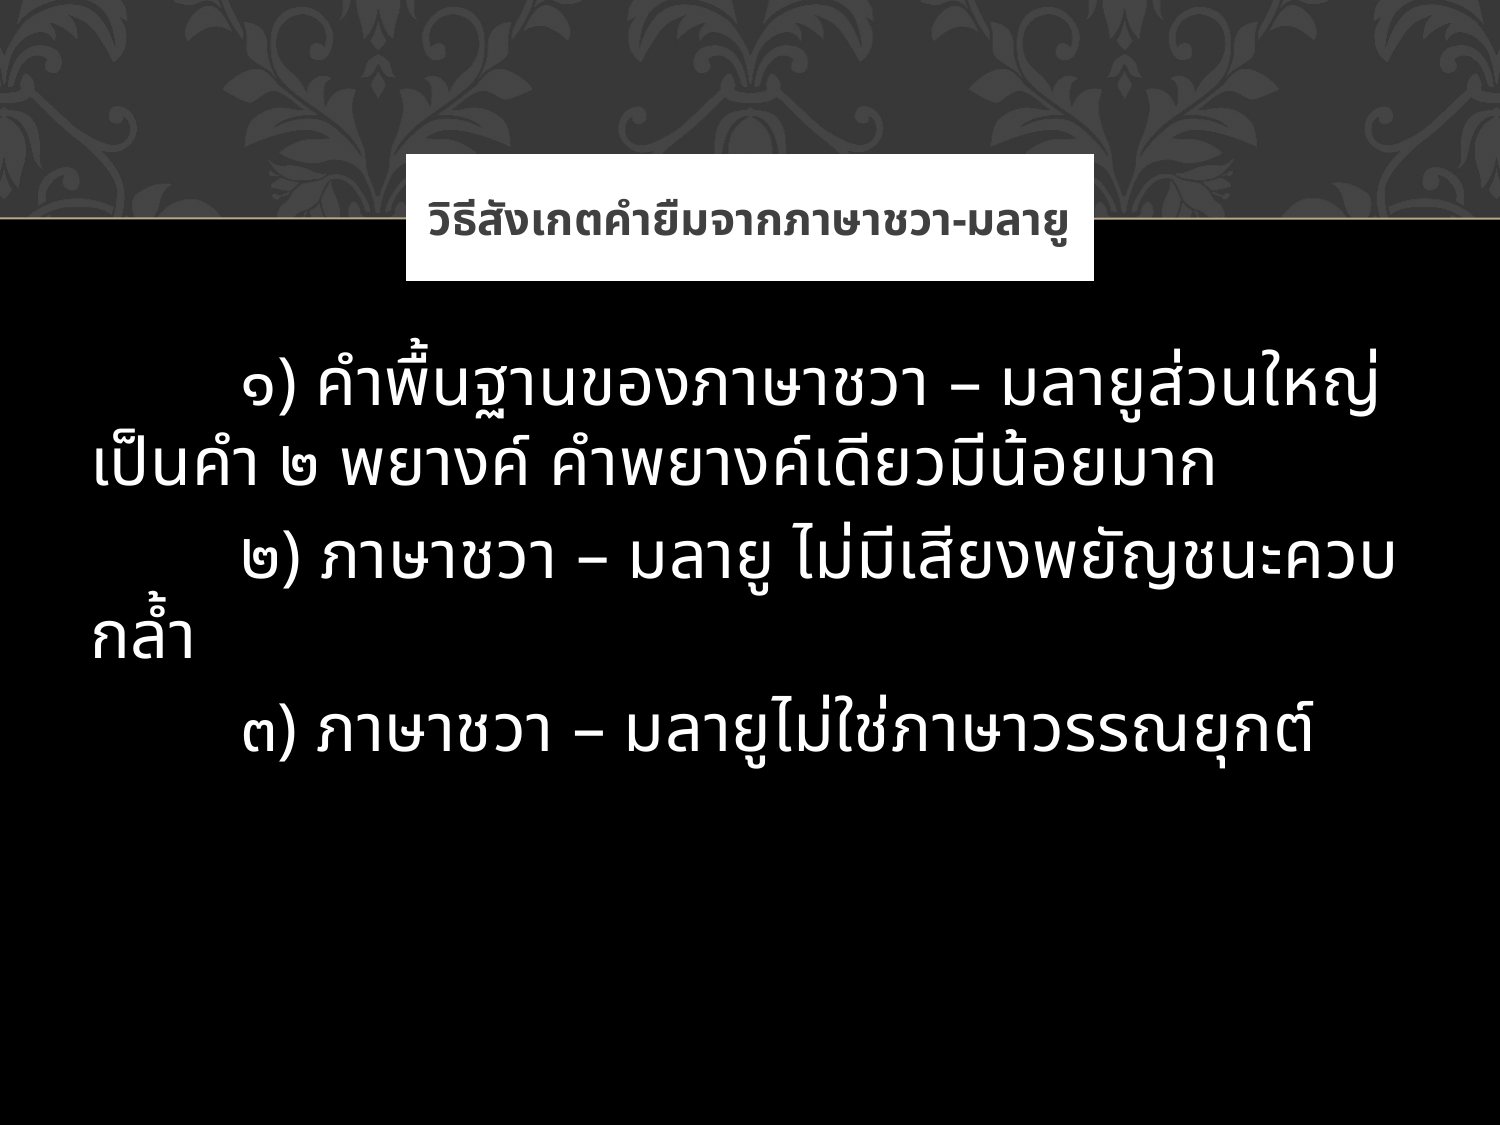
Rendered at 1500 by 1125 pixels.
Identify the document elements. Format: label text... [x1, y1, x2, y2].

title วิธีสังเกตคำยืมจากภาษาชวา-มลายู [406, 154, 1094, 281]
list ๑) คำพื้นฐานของภาษาชวา – มลายูส่วนใหญ่เป็นคำ ๒ พยางค์ คำพยางค์เดียวมีน้อยมาก ๒) ภาษาชวา – มลายู ไม่มีเสียงพยัญชนะควบกล้ำ ๓) ภาษาชวา – มลายูไม่ใช่ภาษาวรรณยุกต์ [75, 331, 1425, 1000]
